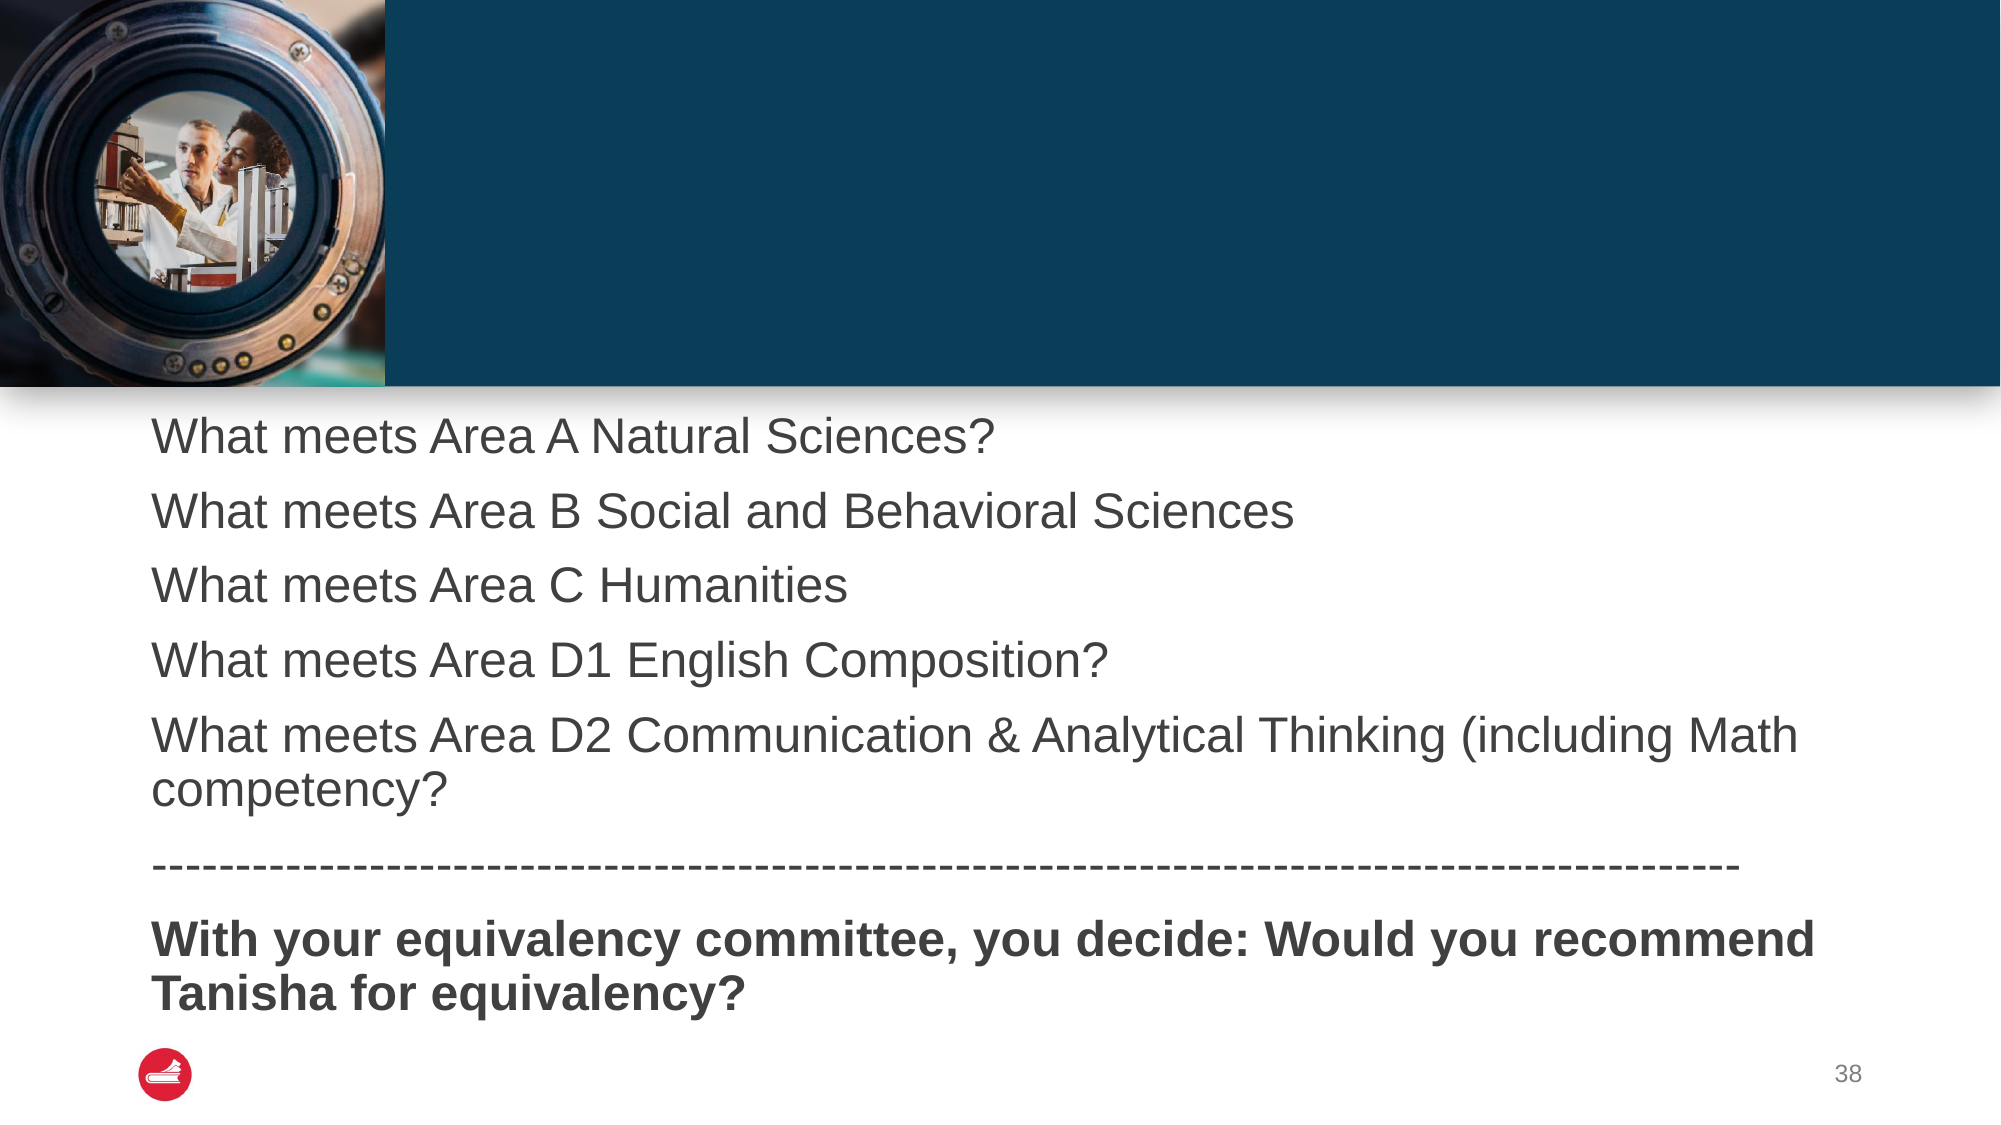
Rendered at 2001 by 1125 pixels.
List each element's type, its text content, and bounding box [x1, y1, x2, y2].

list What meets Area A Natural Sciences? What meets Area B Social and Behavioral Sciences What meets Area C Humanities What meets Area D1 English Composition? What meets Area D2 Communication & Analytical Thinking (including Math competency? ----------------------------------------------------------------------------------------------- With your equivalency committee, you decide: Would you recommend Tanisha for equivalency? [136, 402, 1863, 1023]
picture [0, 0, 385, 387]
slide_number ‹#› [1712, 1042, 1863, 1103]
picture [136, 1046, 193, 1103]
